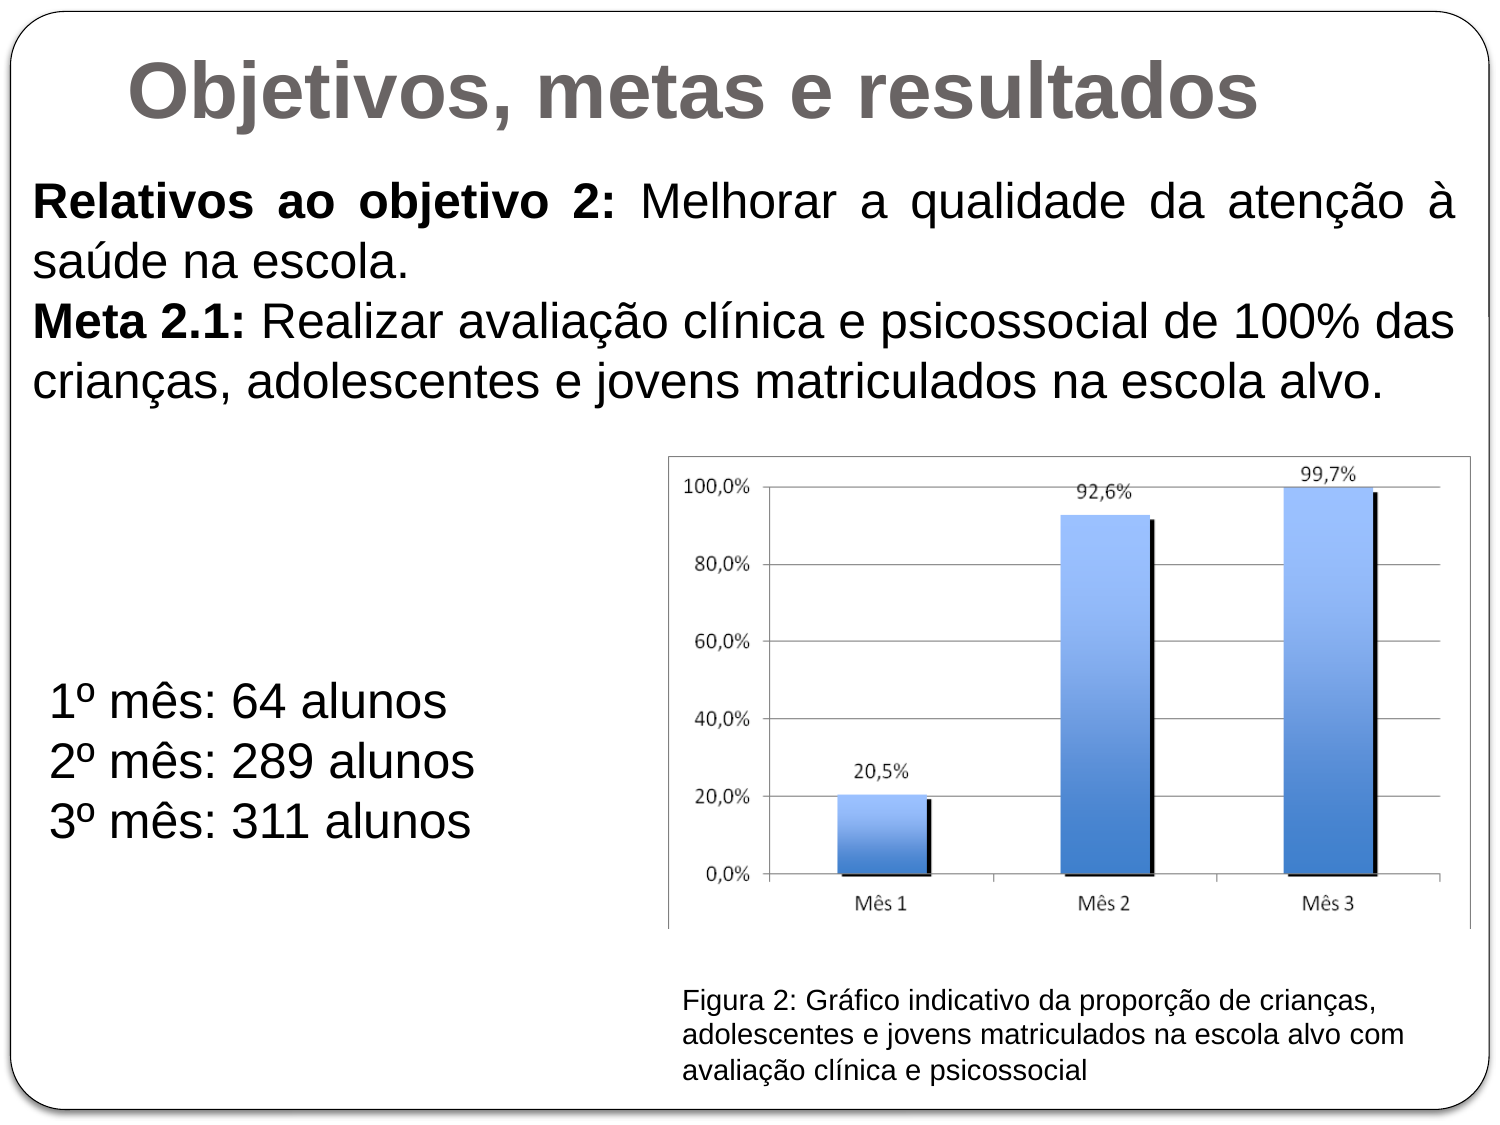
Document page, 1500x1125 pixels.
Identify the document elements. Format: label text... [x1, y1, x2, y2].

title Objetivos, metas e resultados [112, 30, 1388, 150]
text_box Figura 2: Gráfico indicativo da proporção de crianças, adolescentes e jovens matriculados na escola alvo com avaliação clínica e psicossocial [667, 973, 1471, 1094]
text_box 1º mês: 64 alunos 2º mês: 289 alunos 3º mês: 311 alunos [34, 660, 519, 856]
picture [666, 455, 1471, 929]
text_box Relativos ao objetivo 2: Melhorar a qualidade da atenção à saúde na escola. Meta 2.1: Realizar avaliação clínica e psicossocial de 100% das crianças, adolescentes e jovens matriculados na escola alvo. [17, 160, 1471, 416]
